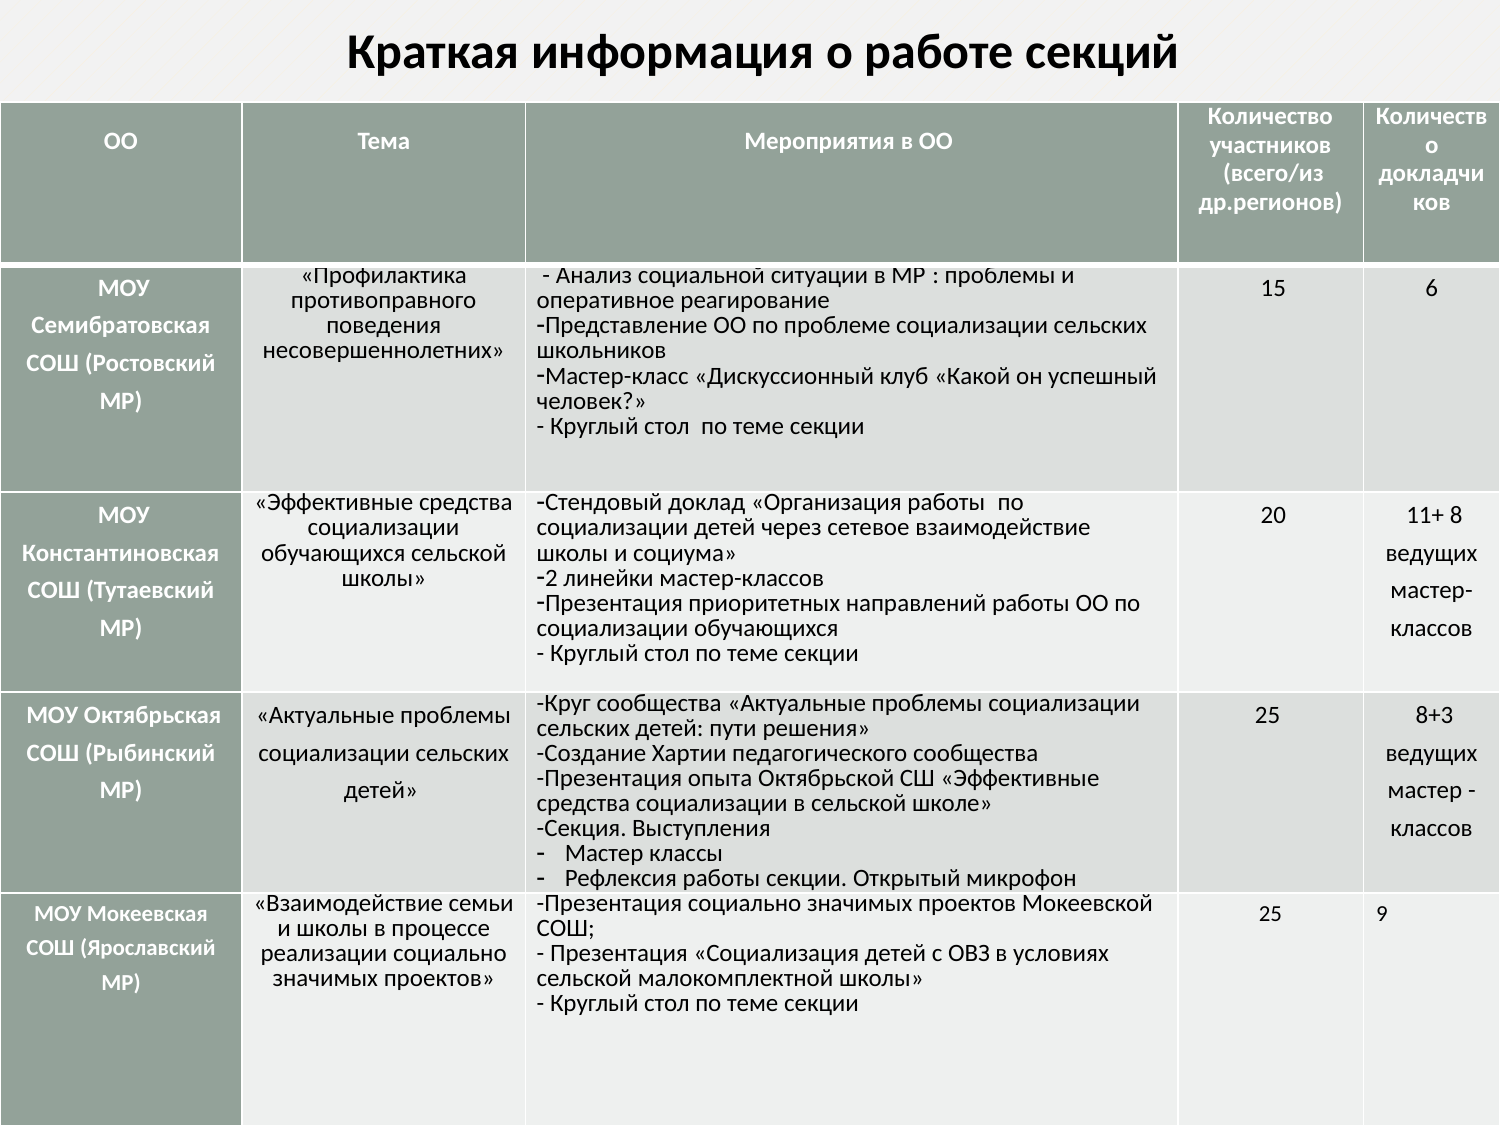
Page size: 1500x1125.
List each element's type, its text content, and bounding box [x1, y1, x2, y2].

title Краткая информация о работе секций [88, 30, 1439, 67]
table_cell МОУ Семибратовская СОШ (Ростовский МР) [1, 268, 241, 491]
table_cell 20 [1179, 493, 1363, 691]
table_cell «Актуальные проблемы социализации сельских детей» [243, 693, 525, 892]
table_cell -Презентация социально значимых проектов Мокеевской СОШ; - Презентация «Социализация детей с ОВЗ в условиях сельской малокомплектной школы» - Круглый стол по теме секции [526, 894, 1177, 1125]
table_cell «Профилактика противоправного поведения несовершеннолетних» [243, 268, 525, 491]
table_cell МОУ Октябрьская СОШ (Рыбинский МР) [1, 693, 241, 892]
table_header Мероприятия в ОО [526, 103, 1177, 262]
table_header Количество участников (всего/из др.регионов) [1179, 103, 1363, 262]
table_cell Стендовый доклад «Организация работы по социализации детей через сетевое взаимодействие школы и социума» 2 линейки мастер-классов Презентация приоритетных направлений работы ОО по социализации обучающихся - Круглый стол по теме секции [526, 493, 1177, 691]
table_cell 6 [1364, 268, 1499, 491]
table_cell -Круг сообщества «Актуальные проблемы социализации сельских детей: пути решения» -Создание Хартии педагогического сообщества -Презентация опыта Октябрьской СШ «Эффективные средства социализации в сельской школе» -Секция. Выступления Мастер классы Рефлексия работы секции. Открытый микрофон [526, 693, 1177, 892]
table_header ОО [1, 103, 241, 262]
table_header Тема [243, 103, 525, 262]
table_cell 8+3 ведущих мастер -классов [1364, 693, 1499, 892]
table_cell 25 [1179, 894, 1363, 1125]
table_cell «Взаимодействие семьи и школы в процессе реализации социально значимых проектов» [243, 894, 525, 1125]
table_cell «Эффективные средства социализации обучающихся сельской школы» [243, 493, 525, 691]
table_header Количество докладчиков [1364, 103, 1499, 262]
table_cell - Анализ социальной ситуации в МР : проблемы и оперативное реагирование Представление ОО по проблеме социализации сельских школьников Мастер-класс «Дискуссионный клуб «Какой он успешный человек?» - Круглый стол по теме секции [526, 268, 1177, 491]
table_cell 25 [1179, 693, 1363, 892]
table_cell 15 [1179, 268, 1363, 491]
table_cell 11+ 8 ведущих мастер-классов [1364, 493, 1499, 691]
table_cell МОУ Мокеевская СОШ (Ярославский МР) [1, 894, 241, 1125]
table_cell 9 [1364, 894, 1499, 1125]
table_cell МОУ Константиновская СОШ (Тутаевский МР) [1, 493, 241, 691]
